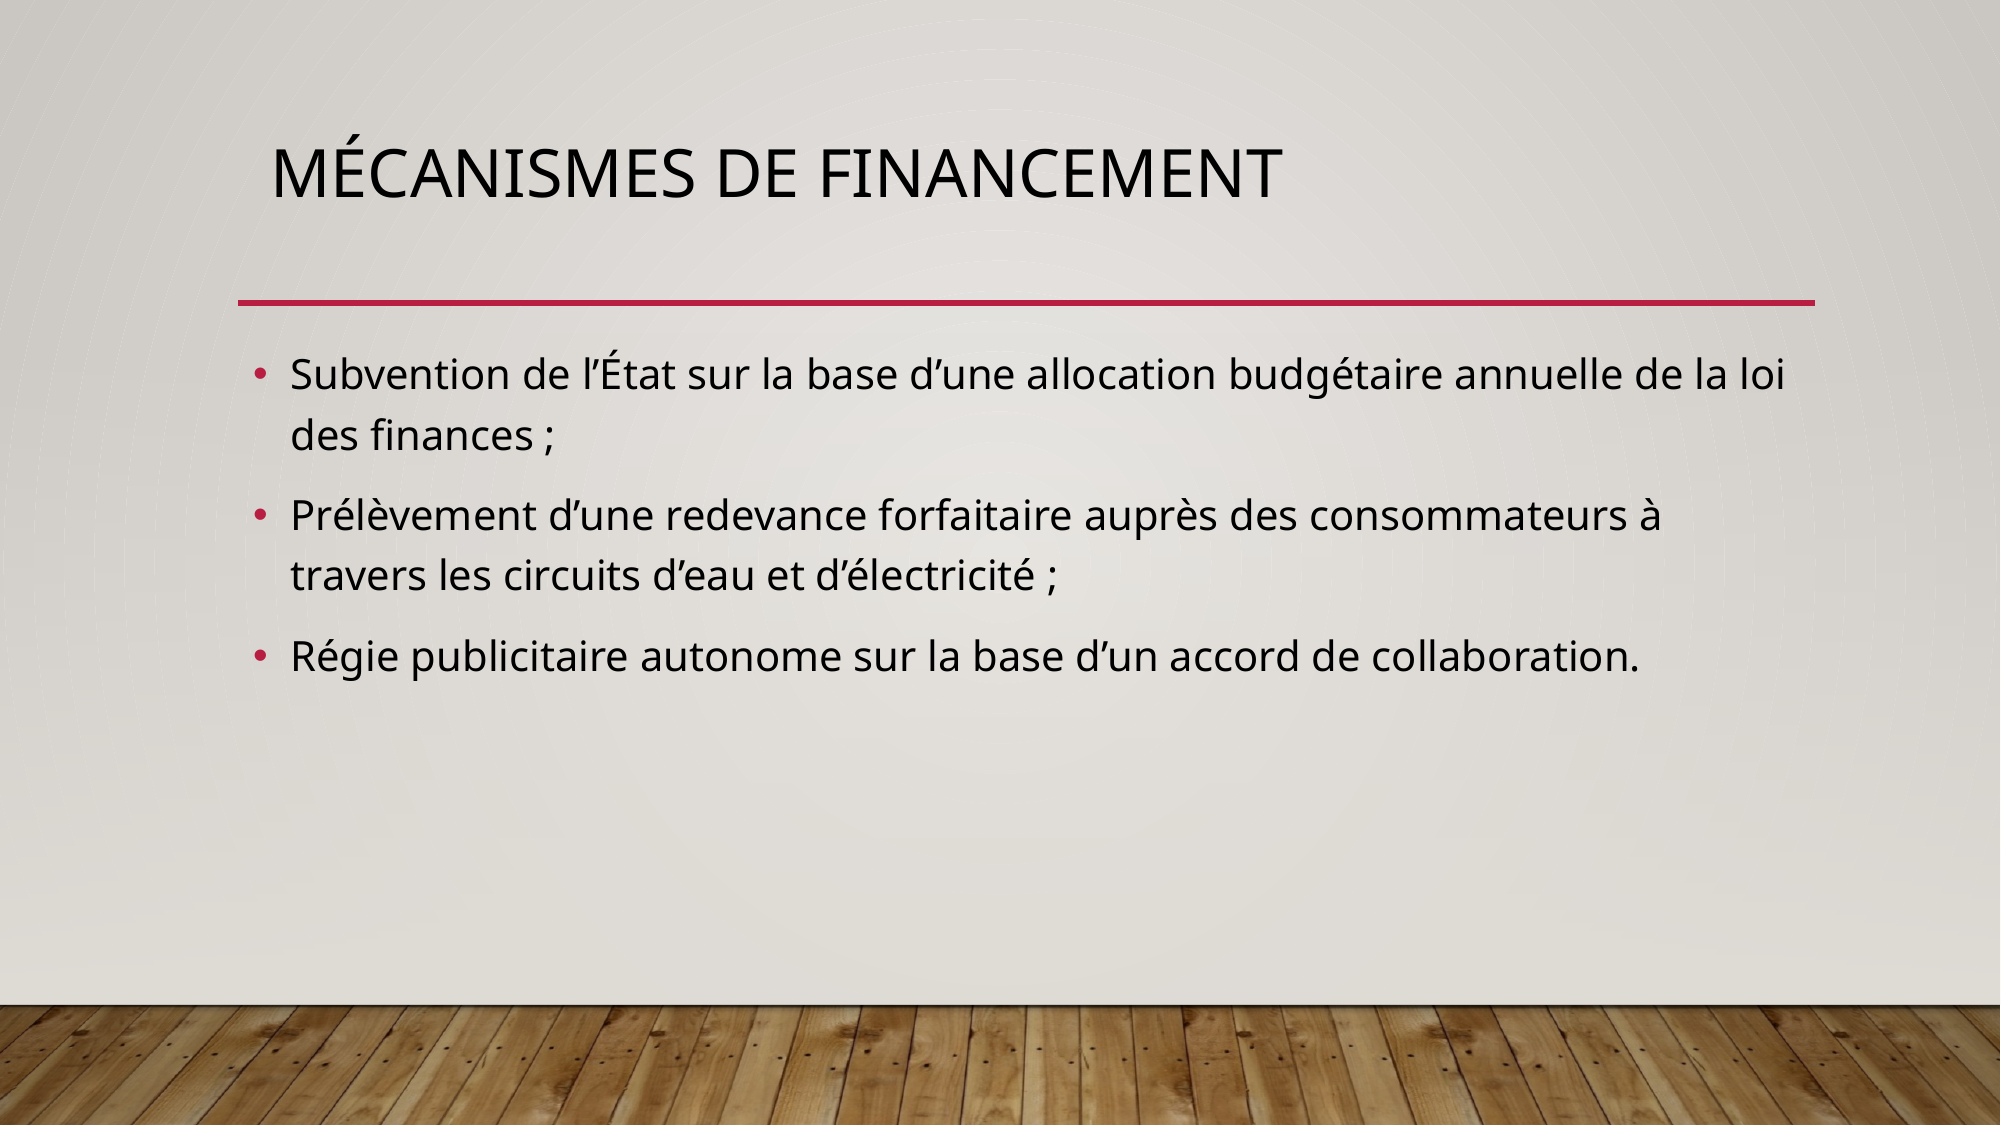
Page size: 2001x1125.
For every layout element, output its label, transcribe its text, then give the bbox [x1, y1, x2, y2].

picture [0, 1005, 2000, 1125]
list Subvention de l’État sur la base d’une allocation budgétaire annuelle de la loi des finances ; Prélèvement d’une redevance forfaitaire auprès des consommateurs à travers les circuits d’eau et d’électricité ; Régie publicitaire autonome sur la base d’un accord de collaboration. [238, 330, 1814, 897]
title MÉCANISMES DE FINANCEMENT [238, 131, 1814, 305]
